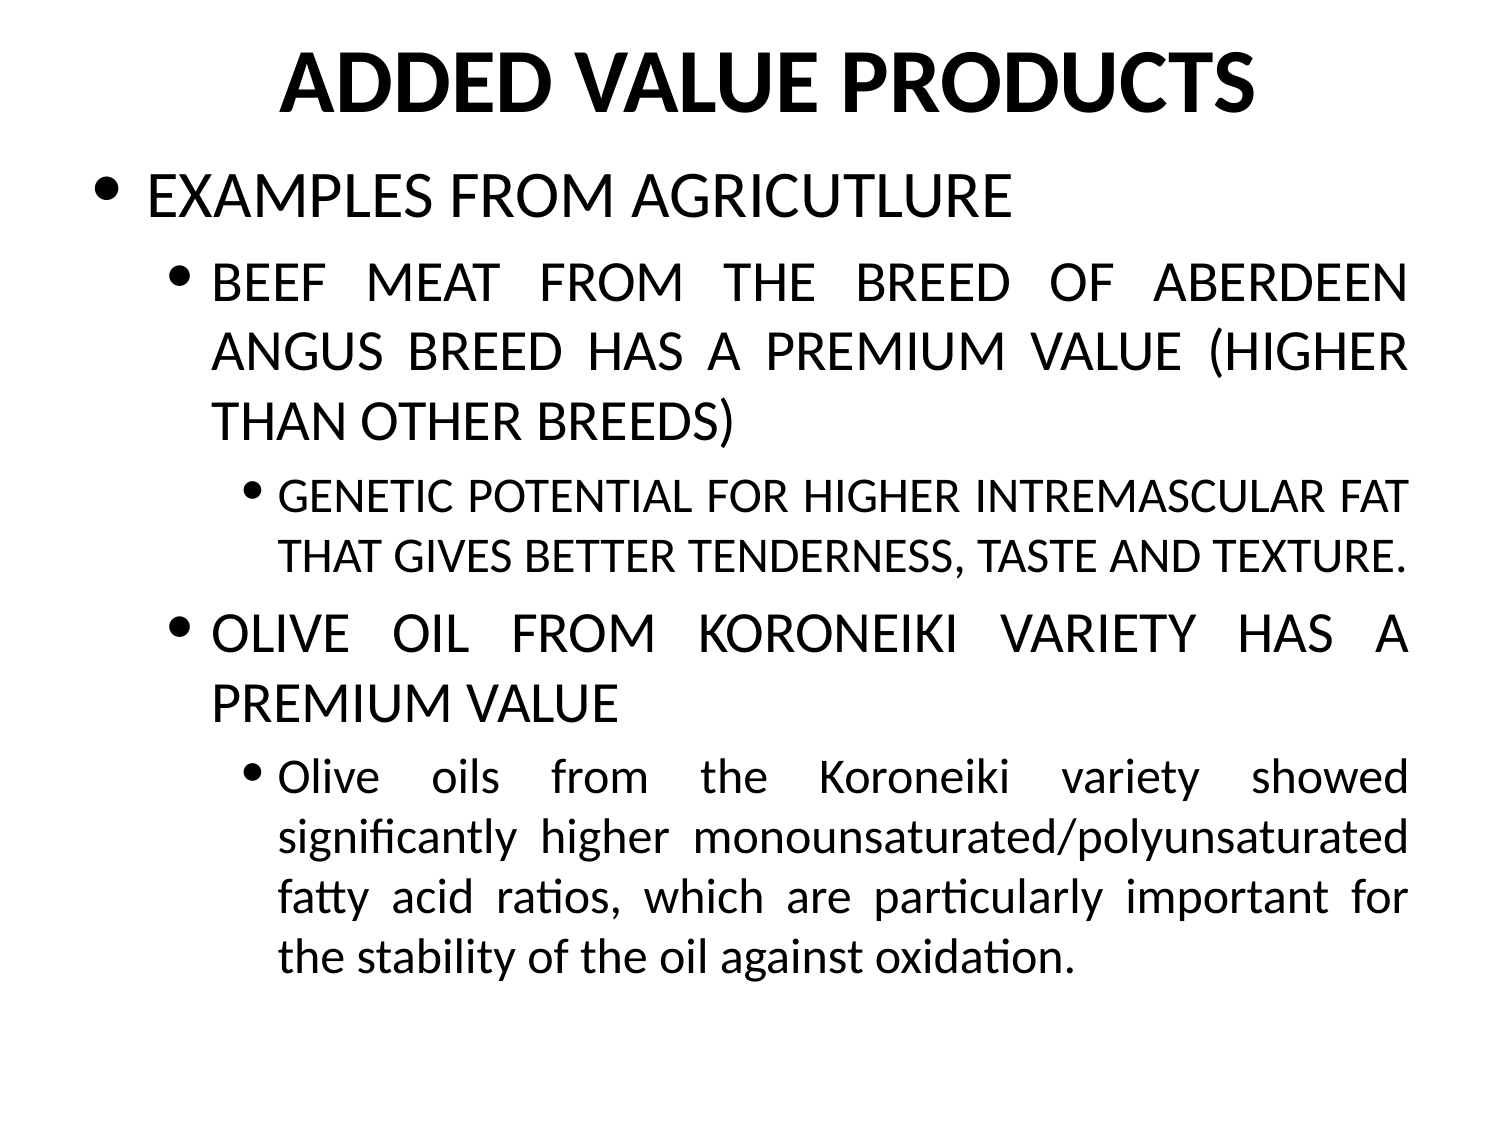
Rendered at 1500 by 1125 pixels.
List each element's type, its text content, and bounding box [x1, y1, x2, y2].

list EXAMPLES FROM AGRICUTLURE BEEF MEAT FROM THE BREED OF ABERDEEN ANGUS BREED HAS A PREMIUM VALUE (HIGHER THAN OTHER BREEDS) GENETIC POTENTIAL FOR HIGHER INTREMASCULAR FAT THAT GIVES BETTER TENDERNESS, TASTE AND TEXTURE. OLIVE OIL FROM KORONEIKI VARIETY HAS A PREMIUM VALUE Olive oils from the Koroneiki variety showed significantly higher monounsaturated/polyunsaturated fatty acid ratios, which are particularly important for the stability of the oil against oxidation. [75, 143, 1425, 1020]
title ADDED VALUE PRODUCTS [93, 0, 1444, 153]
